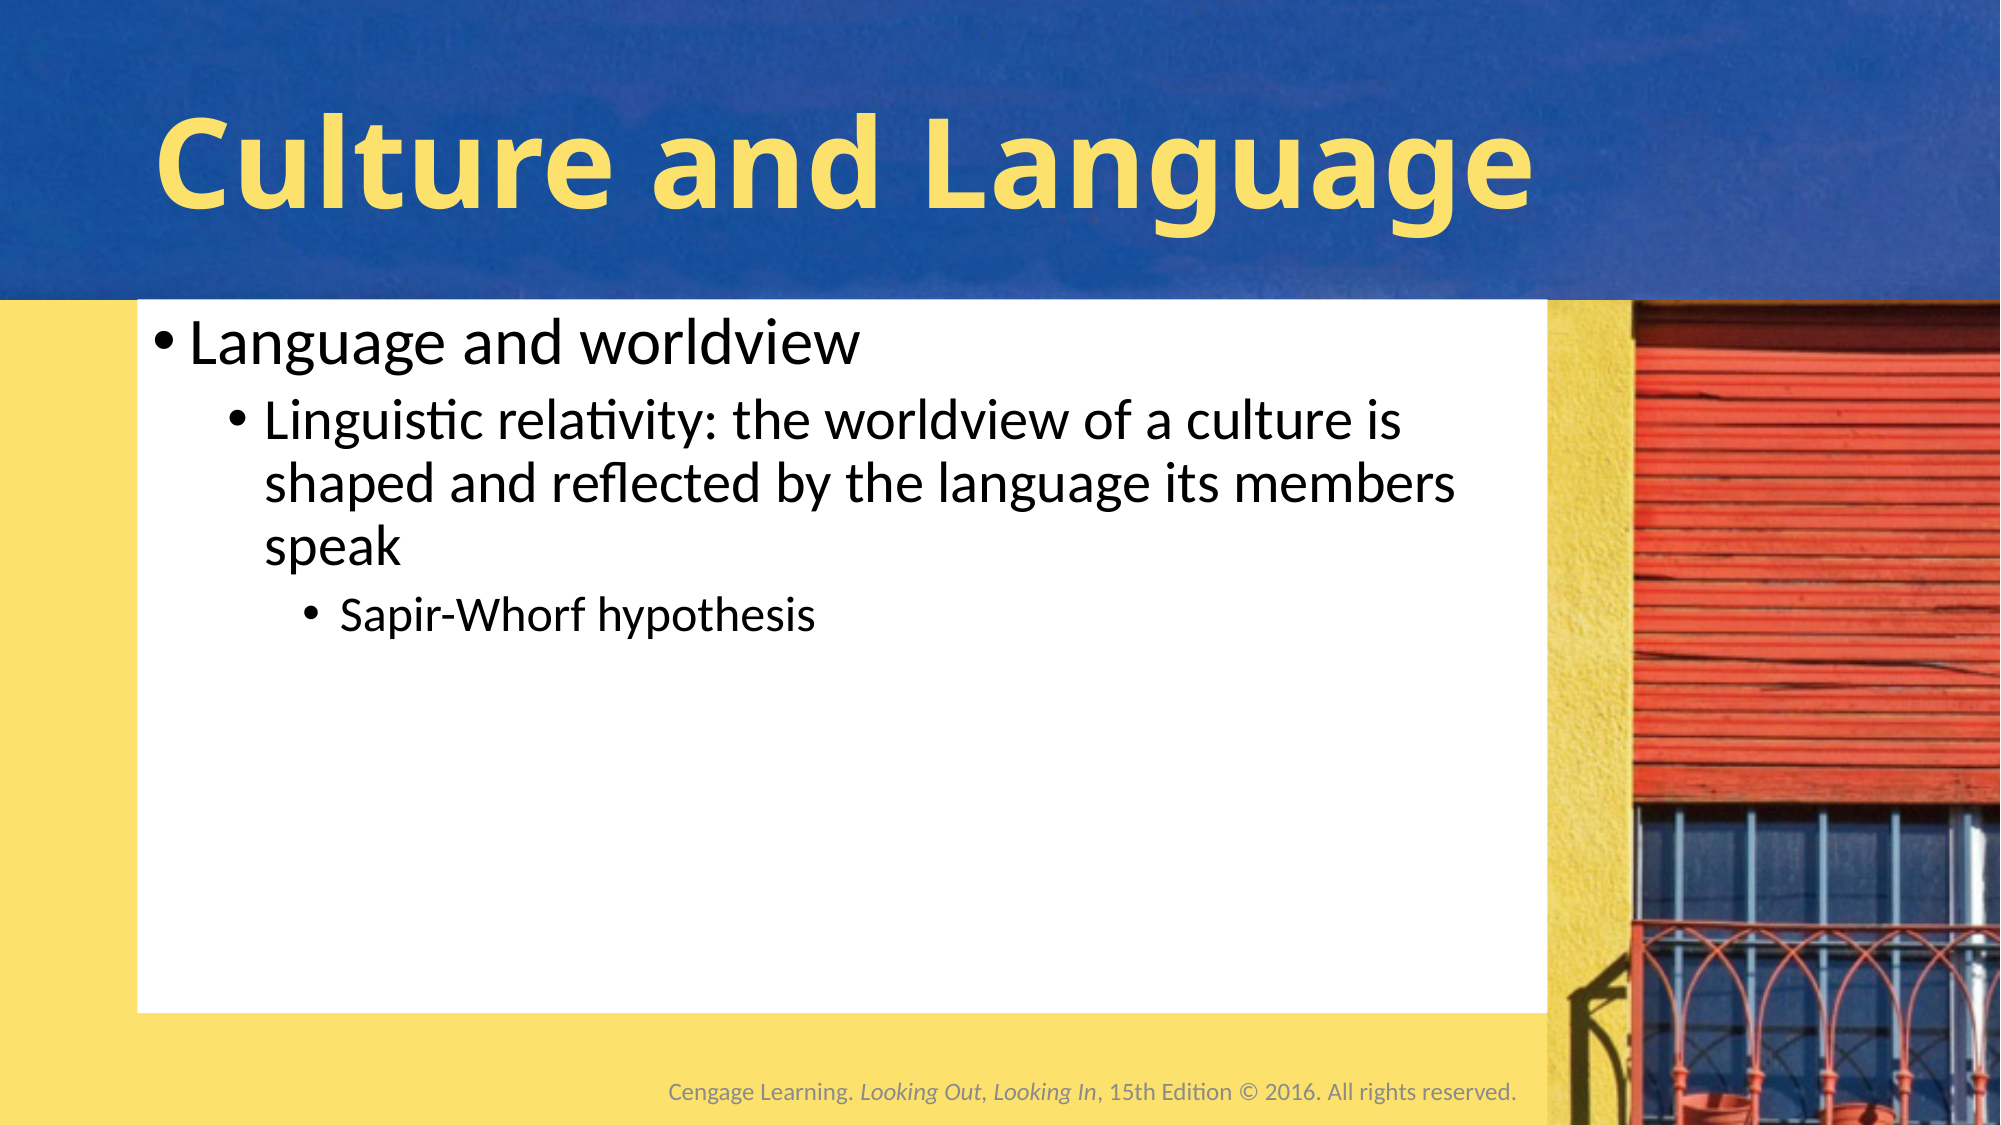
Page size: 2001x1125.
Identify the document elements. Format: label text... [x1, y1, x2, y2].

list Language and worldview Linguistic relativity: the worldview of a culture is shaped and reflected by the language its members speak Sapir-Whorf hypothesis [137, 299, 1548, 1014]
picture [0, 0, 2000, 1125]
footer Cengage Learning. Looking Out, Looking In, 15th Edition © 2016. All rights reserved. [637, 1056, 1550, 1125]
title Culture and Language [137, 59, 1863, 278]
